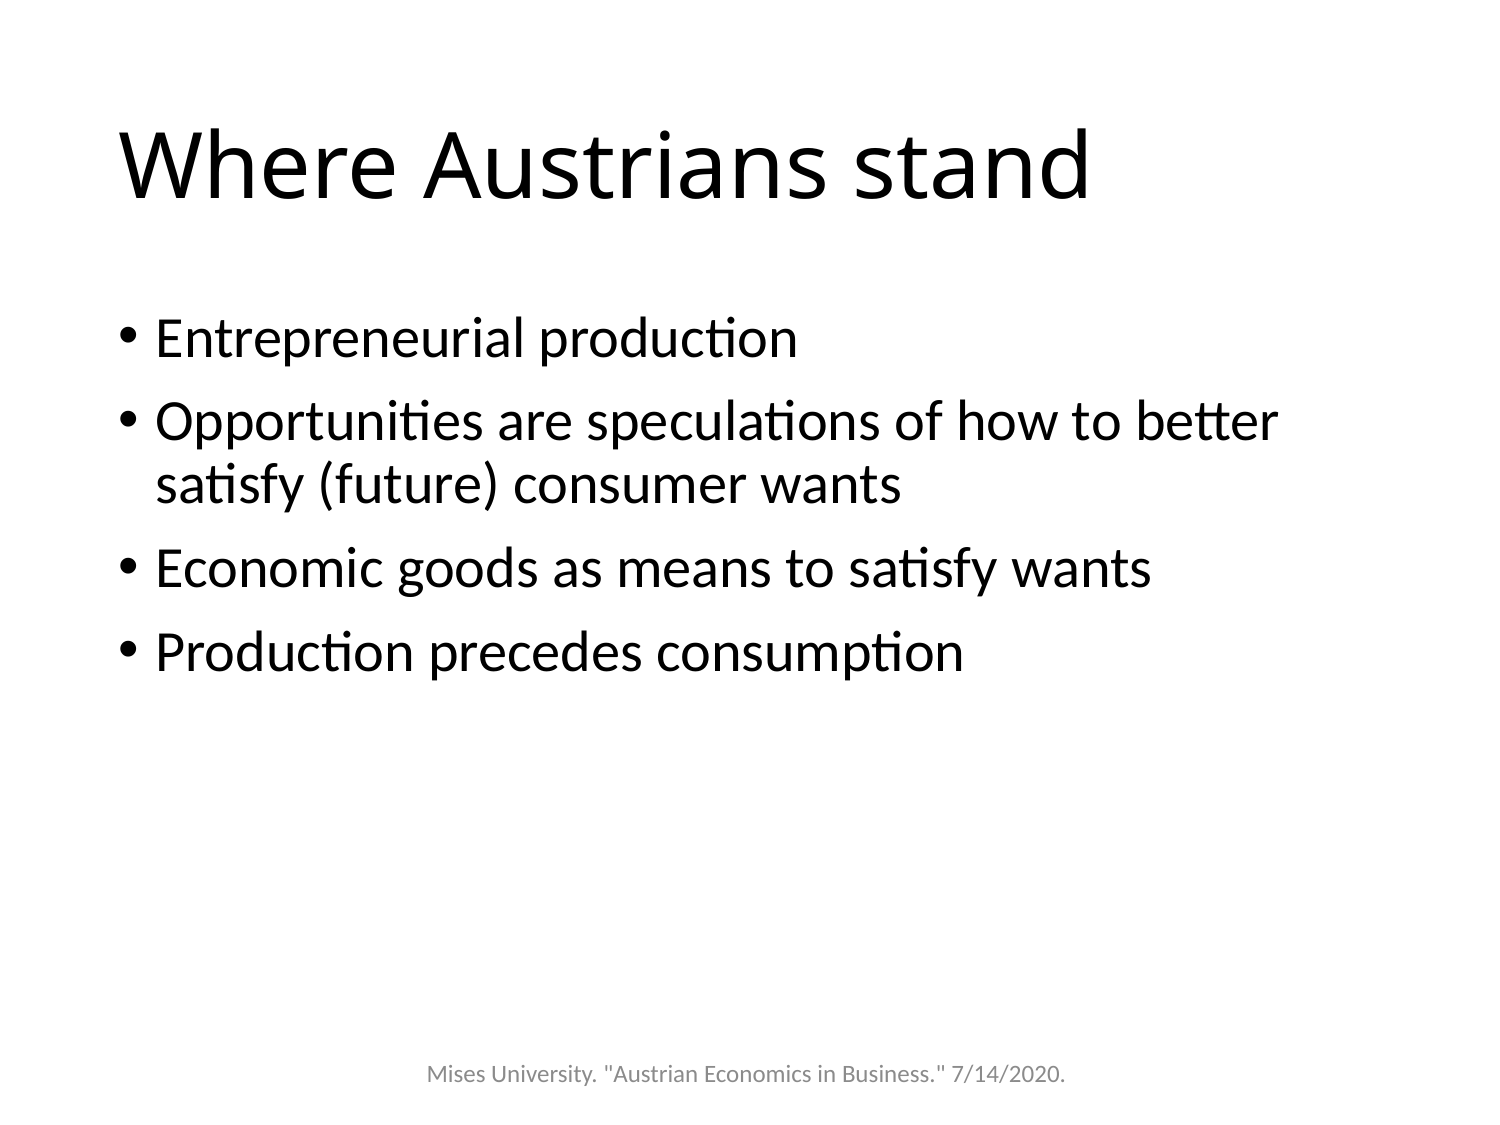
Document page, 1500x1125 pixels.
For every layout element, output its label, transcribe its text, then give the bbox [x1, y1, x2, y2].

footer Mises University. "Austrian Economics in Business." 7/14/2020. [103, 1042, 1397, 1103]
title Where Austrians stand [103, 59, 1397, 278]
list Entrepreneurial production Opportunities are speculations of how to better satisfy (future) consumer wants Economic goods as means to satisfy wants Production precedes consumption [103, 299, 1397, 1014]
